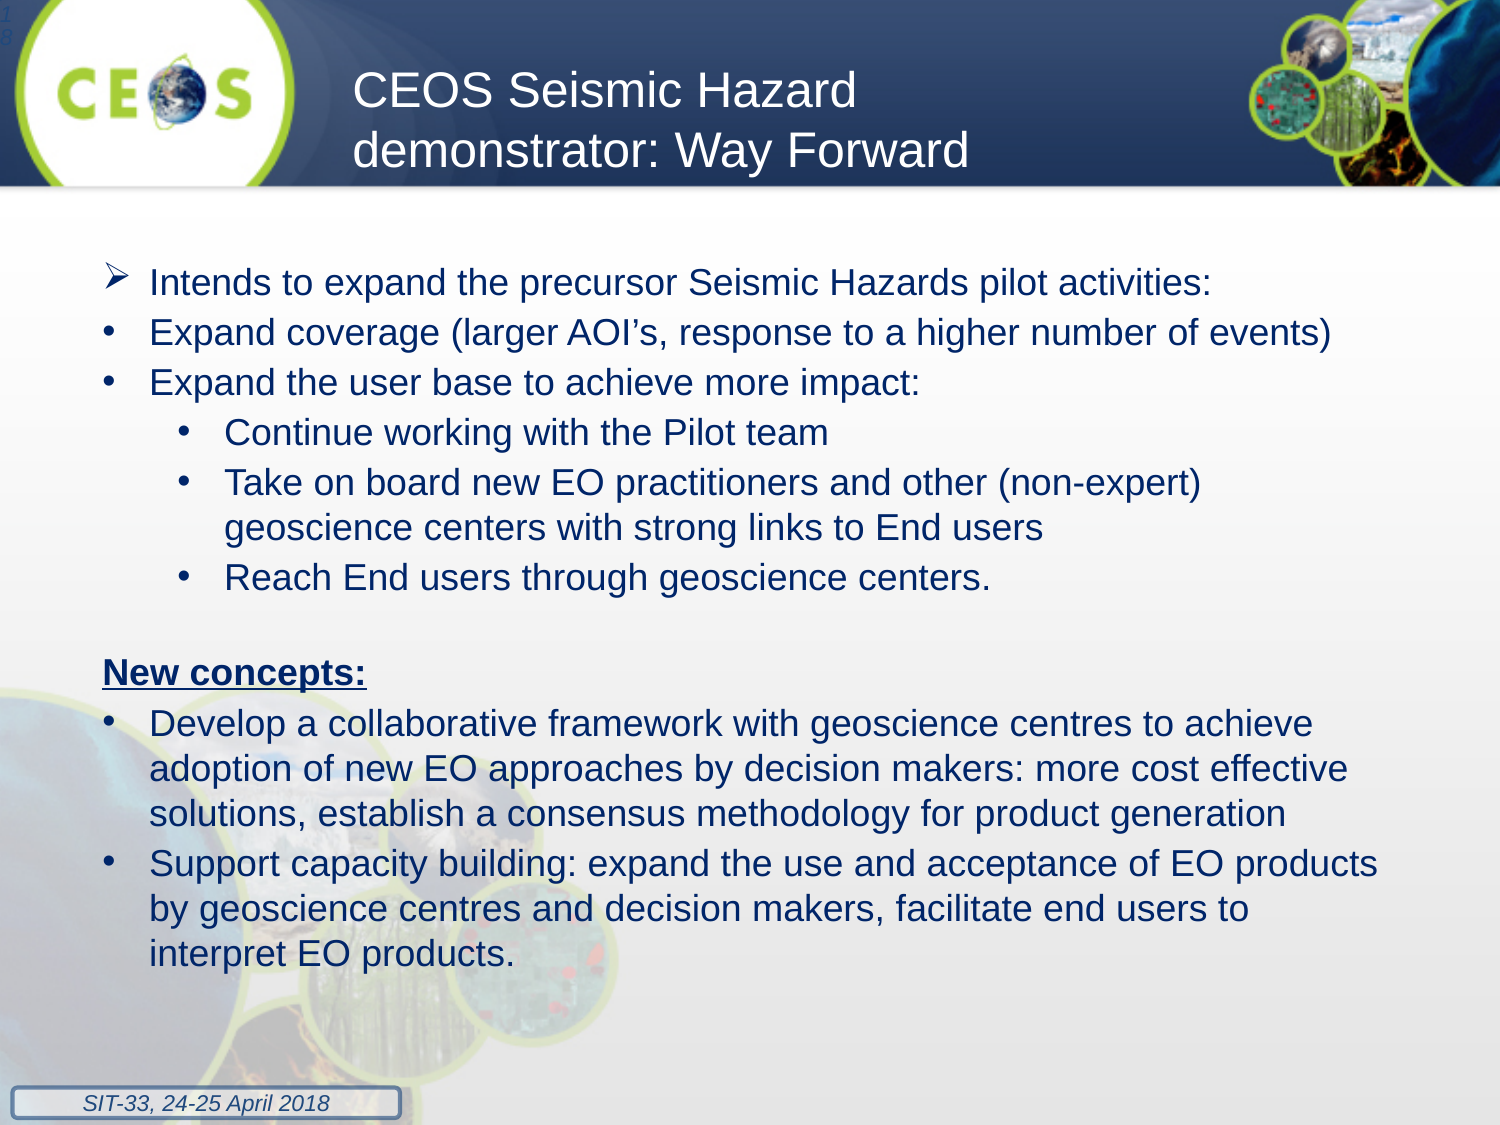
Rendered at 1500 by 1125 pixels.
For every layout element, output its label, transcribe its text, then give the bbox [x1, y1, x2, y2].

list CEOS Seismic Hazard demonstrator: Way Forward [337, 50, 1150, 175]
picture [0, 0, 1500, 1125]
text_box Intends to expand the precursor Seismic Hazards pilot activities: Expand coverage (larger AOI’s, response to a higher number of events) Expand the user base to achieve more impact: Continue working with the Pilot team Take on board new EO practitioners and other (non-expert) geoscience centers with strong links to End users Reach End users through geoscience centers. New concepts: Develop a collaborative framework with geoscience centres to achieve adoption of new EO approaches by decision makers: more cost effective solutions, establish a consensus methodology for product generation Support capacity building: expand the use and acceptance of EO products by geoscience centres and decision makers, facilitate end users to interpret EO products. [87, 250, 1400, 981]
